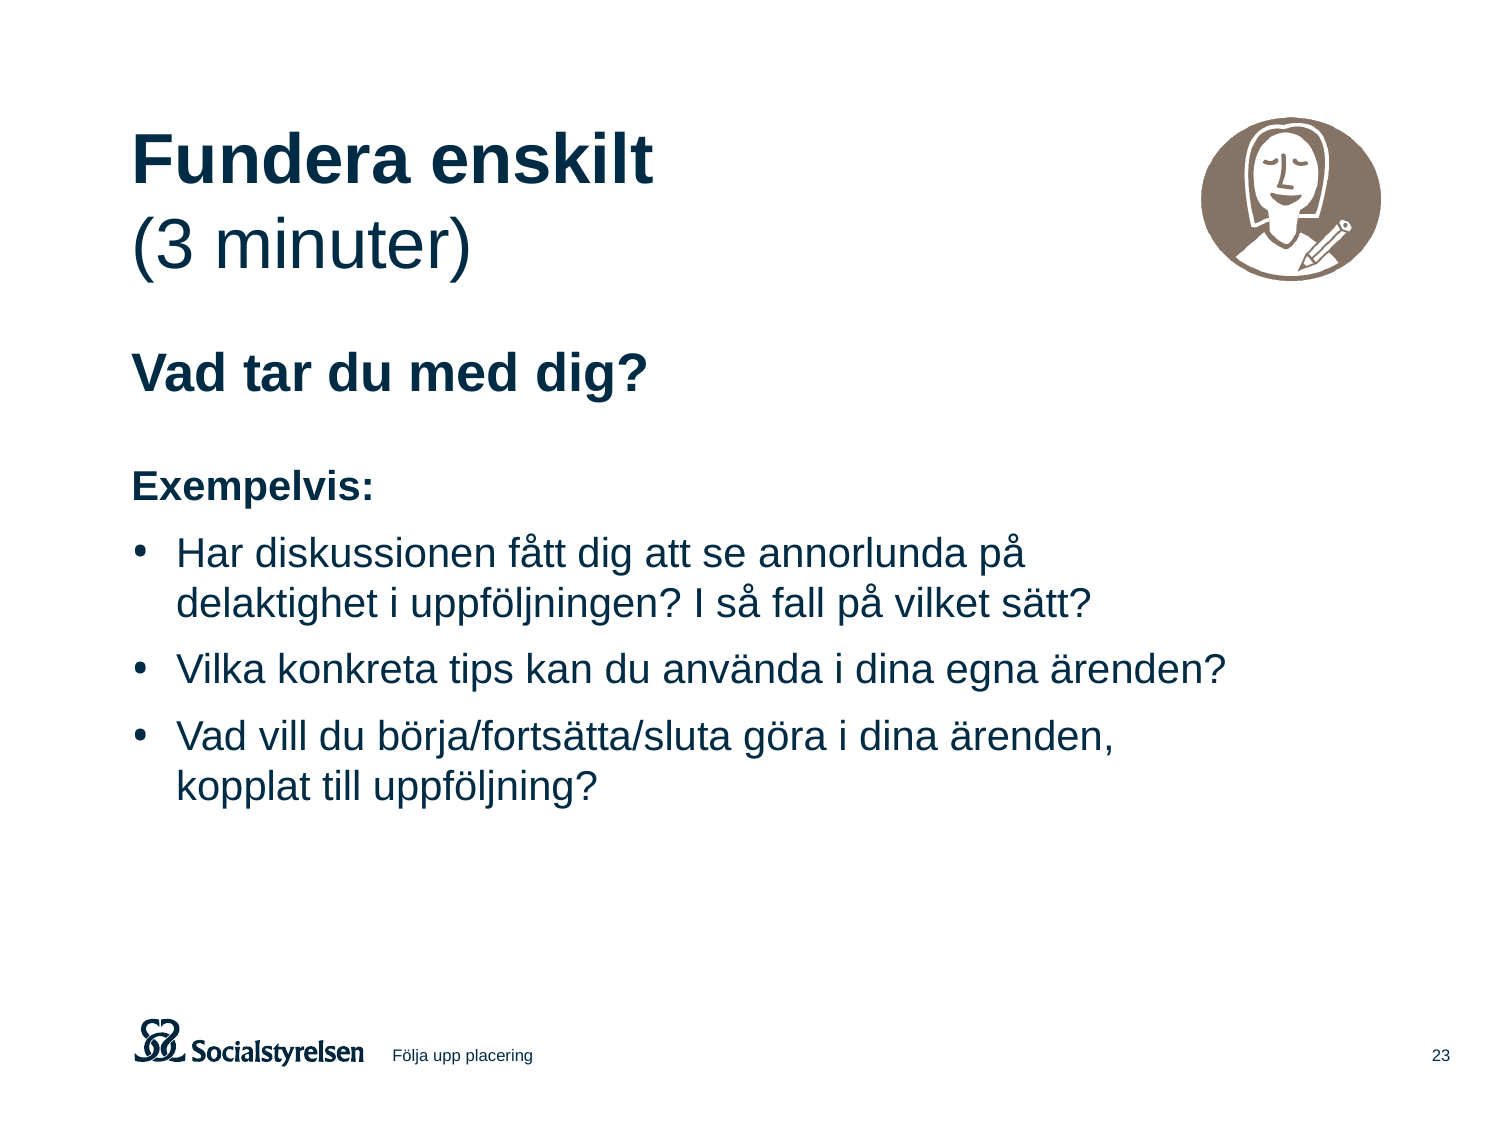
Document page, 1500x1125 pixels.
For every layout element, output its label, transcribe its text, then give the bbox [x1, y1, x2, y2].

list Vad tar du med dig? Exempelvis: Har diskussionen fått dig att se annorlunda på delaktighet i uppföljningen? I så fall på vilket sätt? Vilka konkreta tips kan du använda i dina egna ärenden? Vad vill du börja/fortsätta/sluta göra i dina ärenden, kopplat till uppföljning? [131, 337, 1272, 944]
footer Följa upp placering [392, 1032, 1101, 1077]
title Fundera enskilt (3 minuter) [131, 112, 1273, 326]
picture [1199, 117, 1381, 282]
slide_number 23 [1379, 1032, 1451, 1077]
